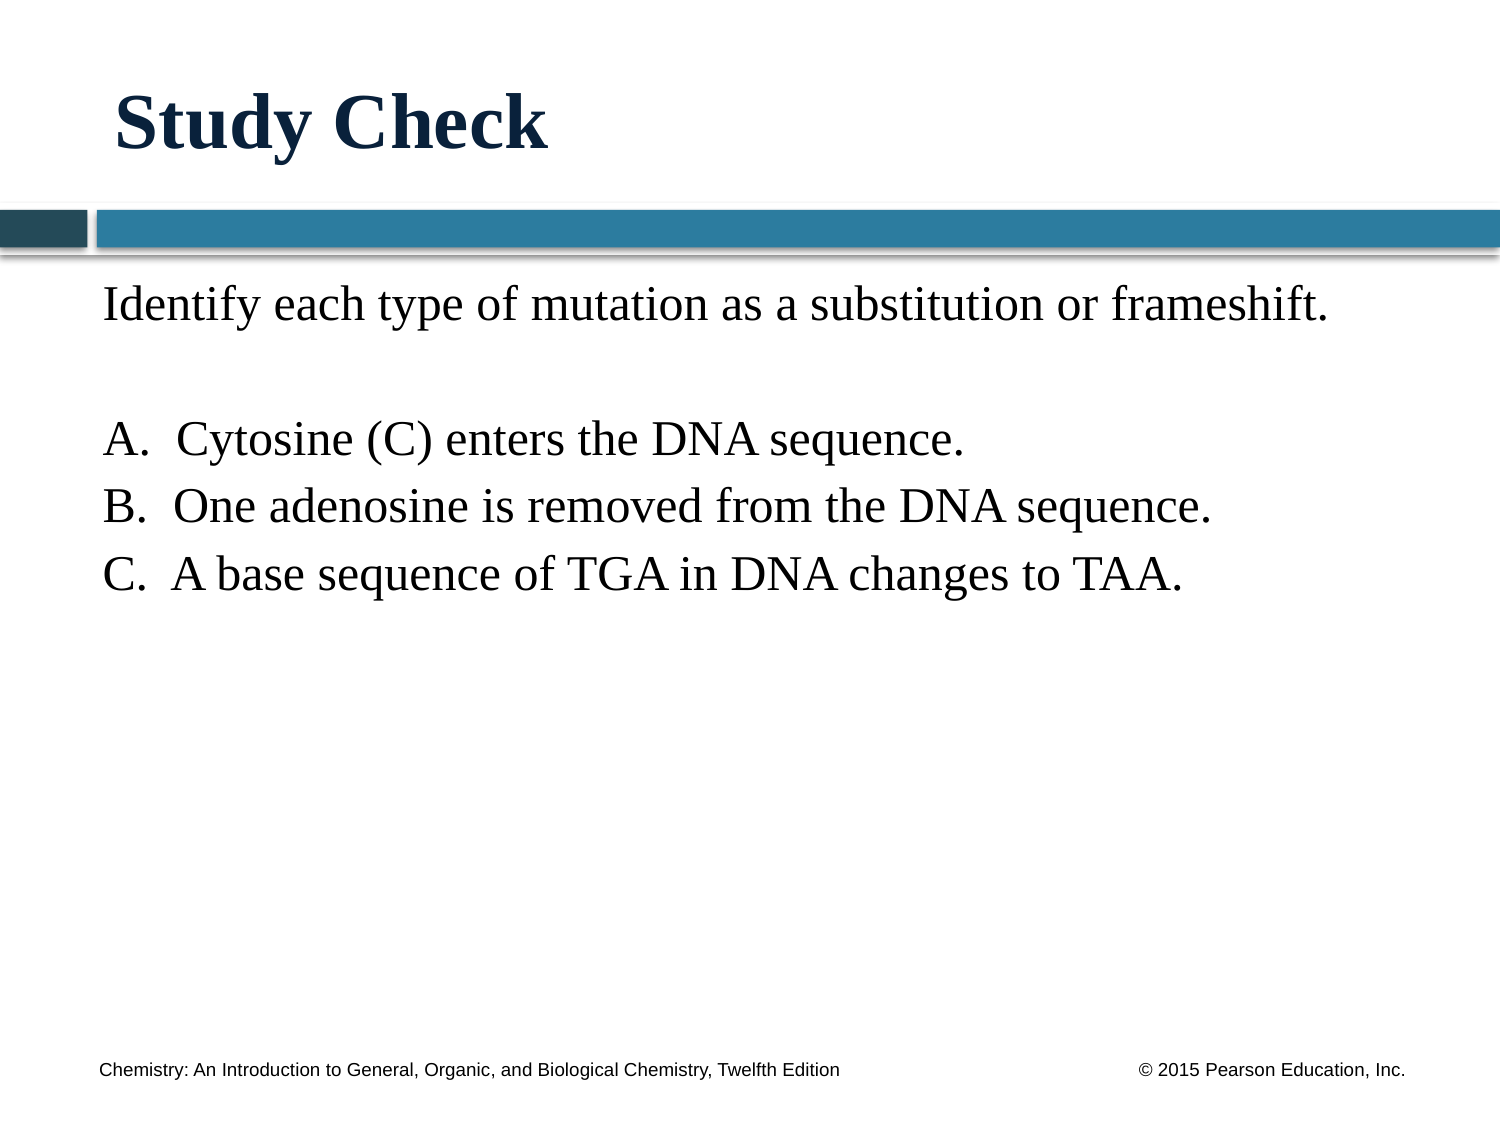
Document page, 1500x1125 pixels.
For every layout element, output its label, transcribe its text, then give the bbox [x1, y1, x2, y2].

list Identify each type of mutation as a substitution or frameshift. A. Cytosine (C) enters the DNA sequence. B. One adenosine is removed from the DNA sequence. C. A base sequence of TGA in DNA changes to TAA. [87, 262, 1413, 938]
title Study Check [99, 41, 1370, 192]
